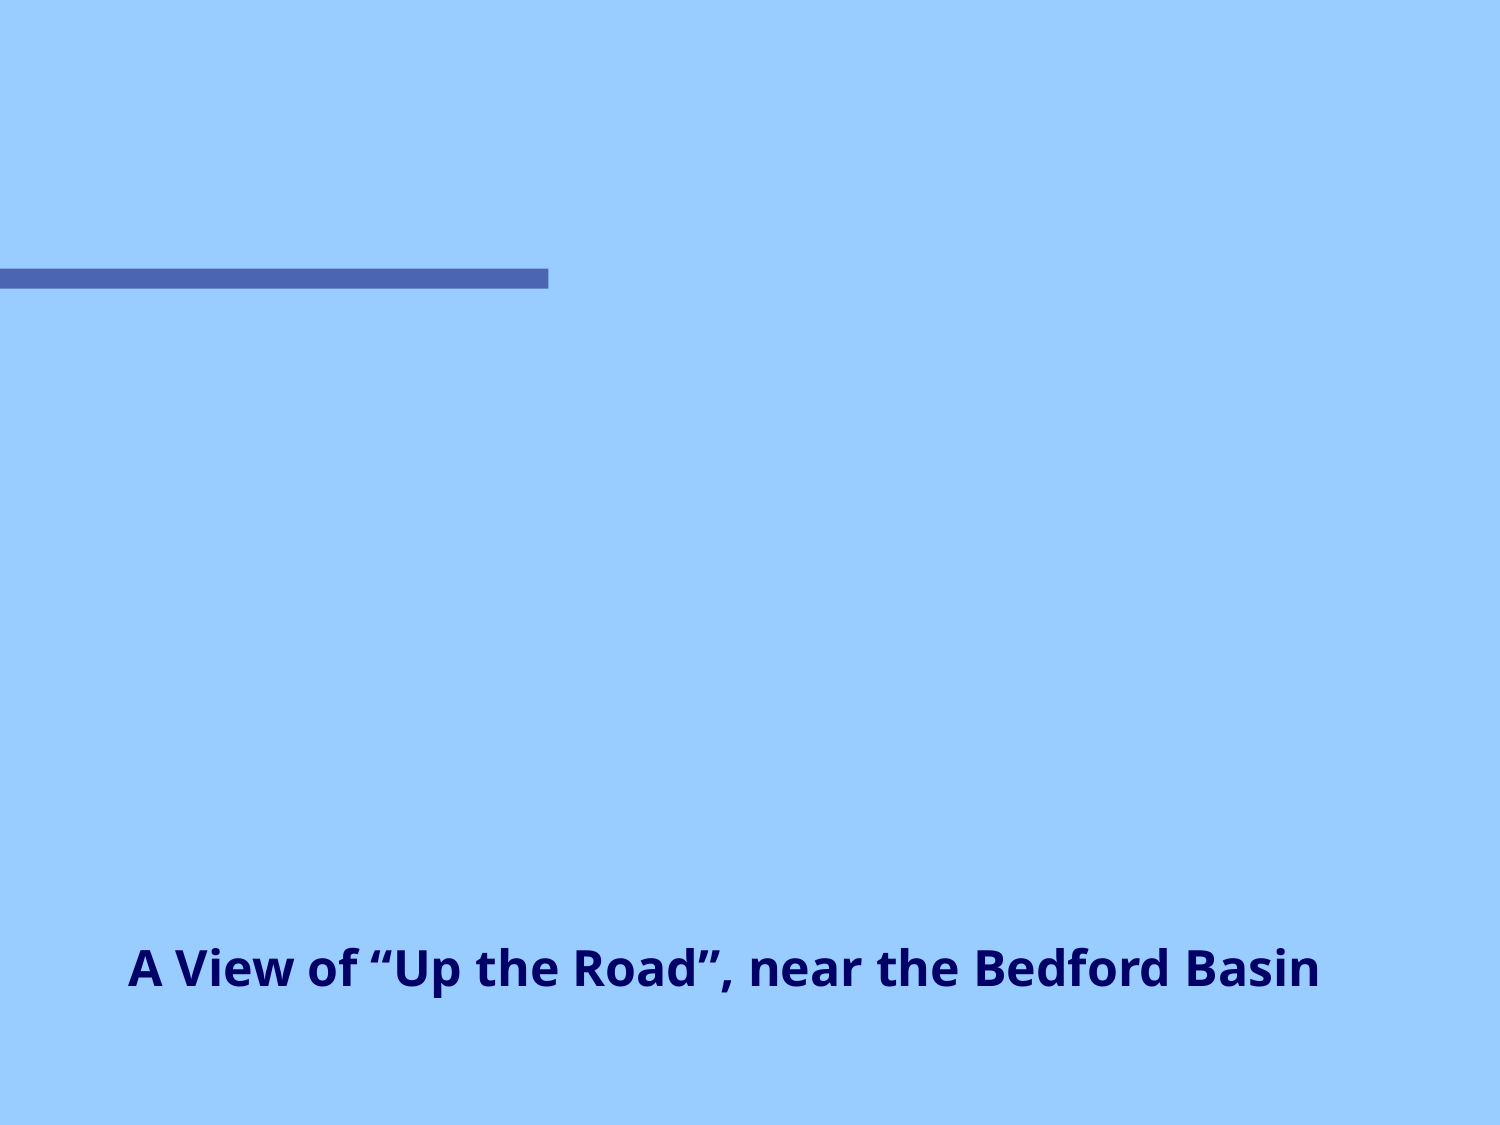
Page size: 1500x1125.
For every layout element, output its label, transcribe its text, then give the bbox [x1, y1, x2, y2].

picture [137, 62, 1336, 840]
title A View of “Up the Road”, near the Bedford Basin [87, 928, 1363, 1063]
